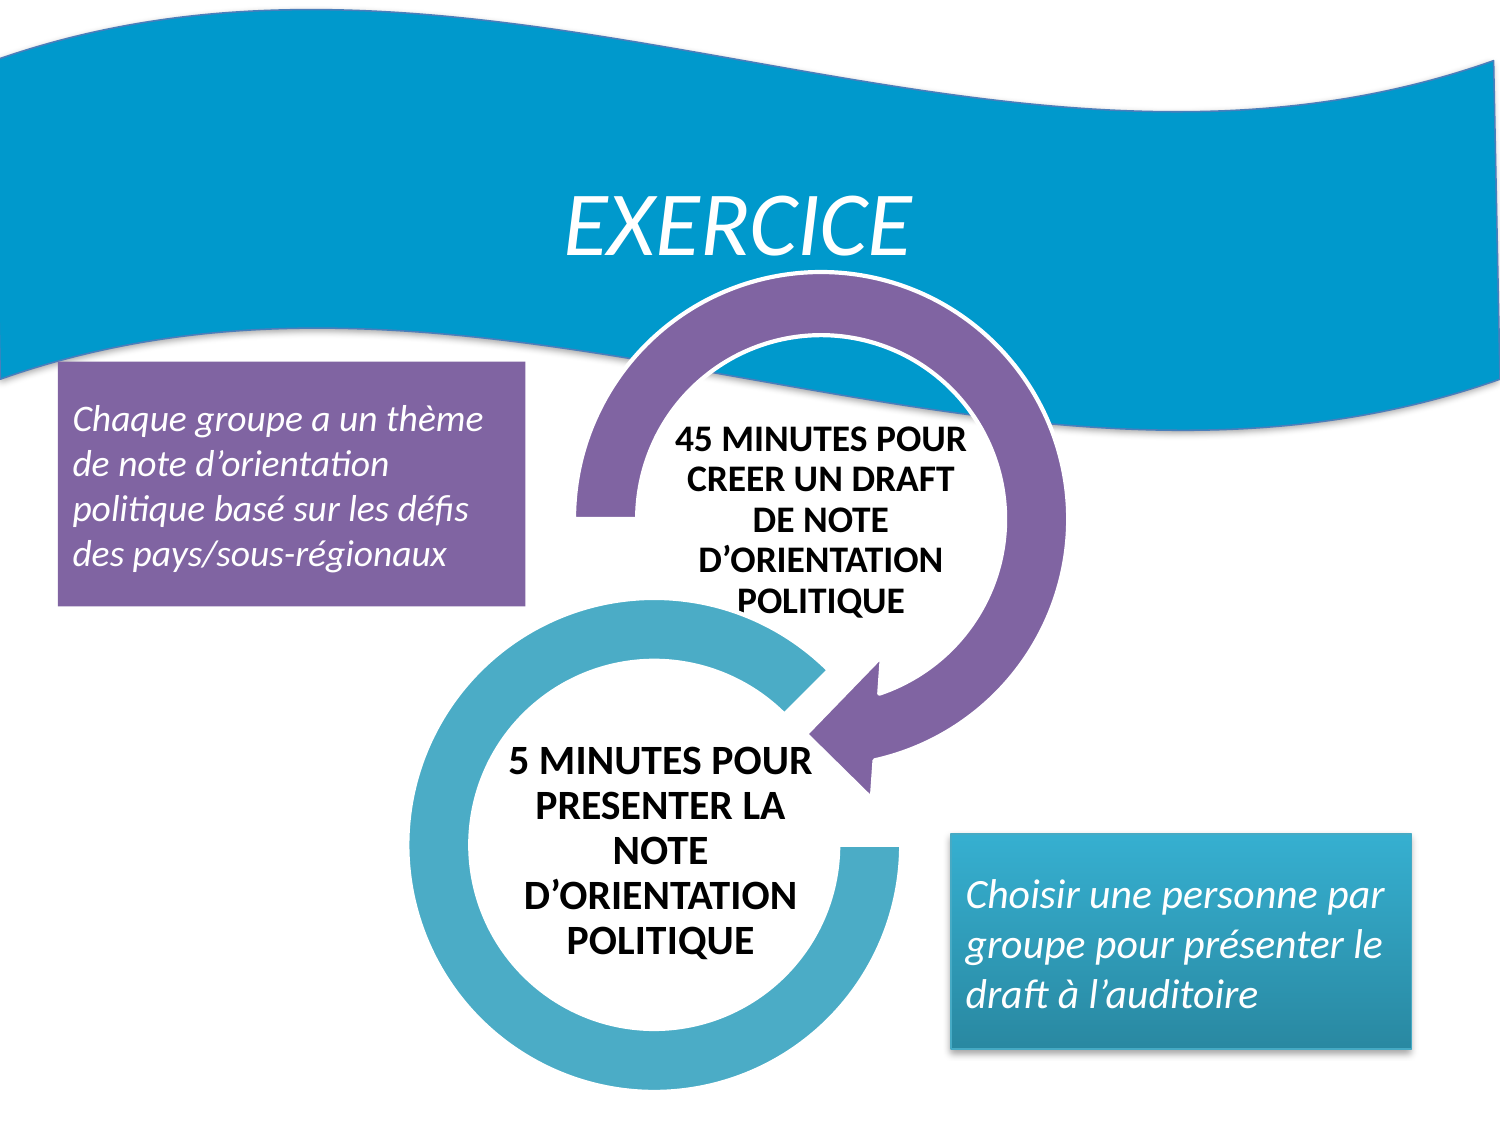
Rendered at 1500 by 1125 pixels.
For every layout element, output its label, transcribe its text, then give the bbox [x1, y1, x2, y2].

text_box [29, 231, 1495, 1095]
text_box EXERCICE [29, 156, 1447, 231]
text_box [0, 8, 1498, 380]
